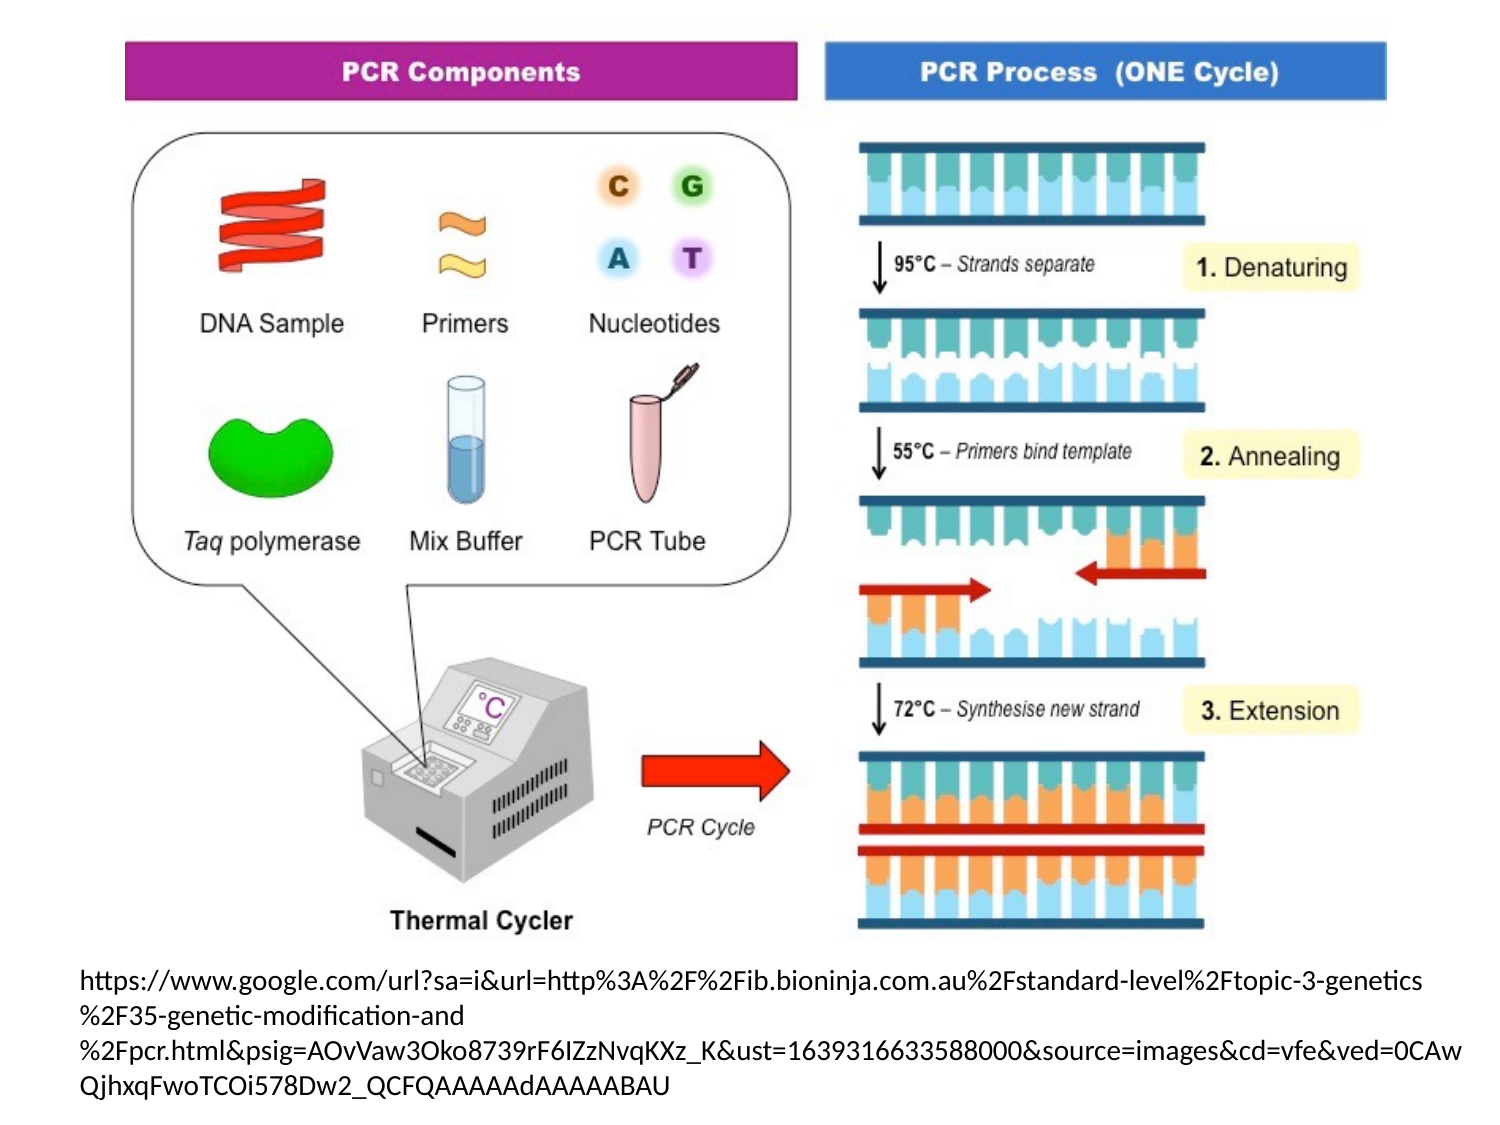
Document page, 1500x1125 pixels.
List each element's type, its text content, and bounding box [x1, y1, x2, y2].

text_box https://www.google.com/url?sa=i&url=http%3A%2F%2Fib.bioninja.com.au%2Fstandard-level%2Ftopic-3-genetics%2F35-genetic-modification-and%2Fpcr.html&psig=AOvVaw3Oko8739rF6IZzNvqKXz_K&ust=1639316633588000&source=images&cd=vfe&ved=0CAwQjhxqFwoTCOi578Dw2_QCFQAAAAAdAAAAABAU [64, 954, 1483, 1109]
picture [125, 18, 1387, 965]
